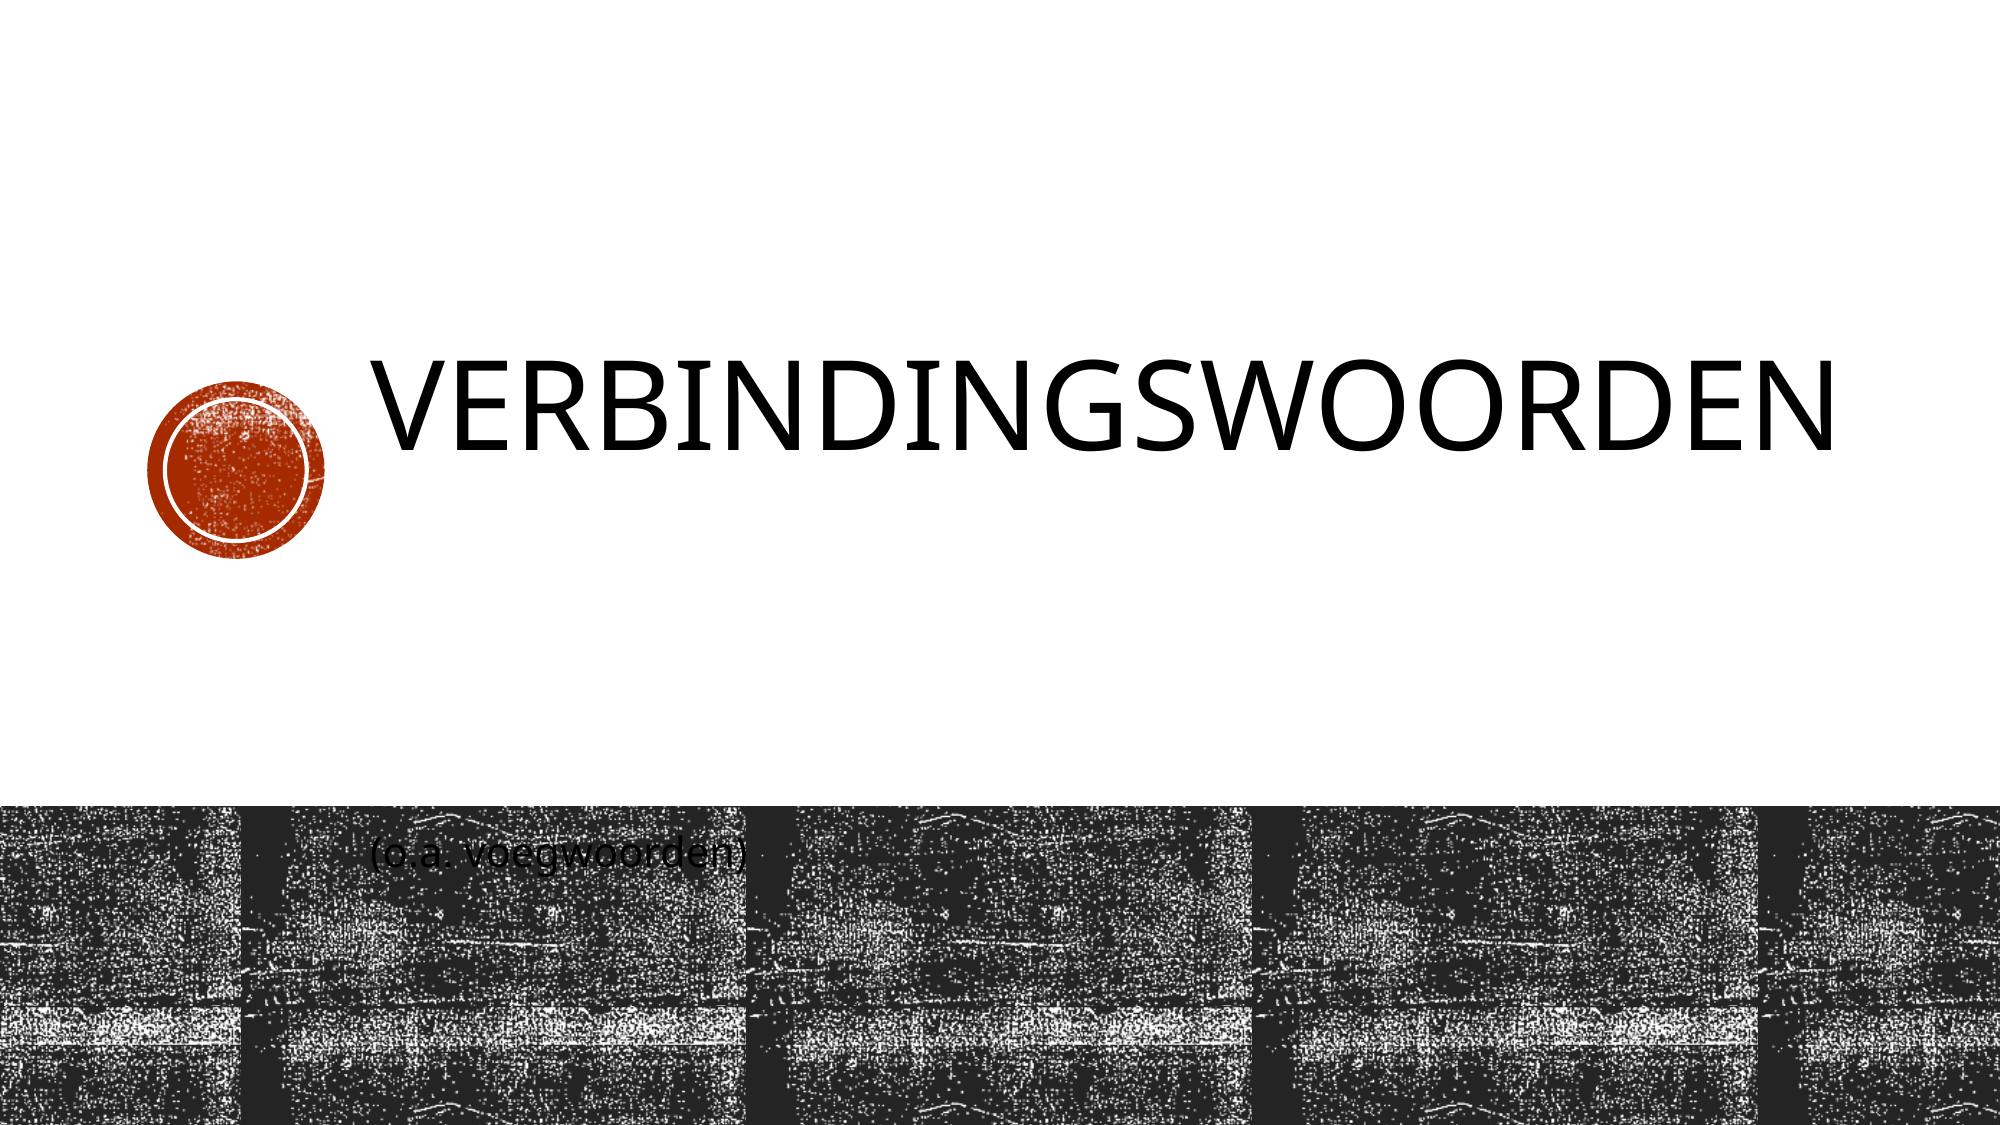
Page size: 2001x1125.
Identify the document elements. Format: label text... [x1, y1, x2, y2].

list (o.a. voegwoorden) [355, 823, 1841, 999]
title Verbindingswoorden [355, 201, 1878, 779]
